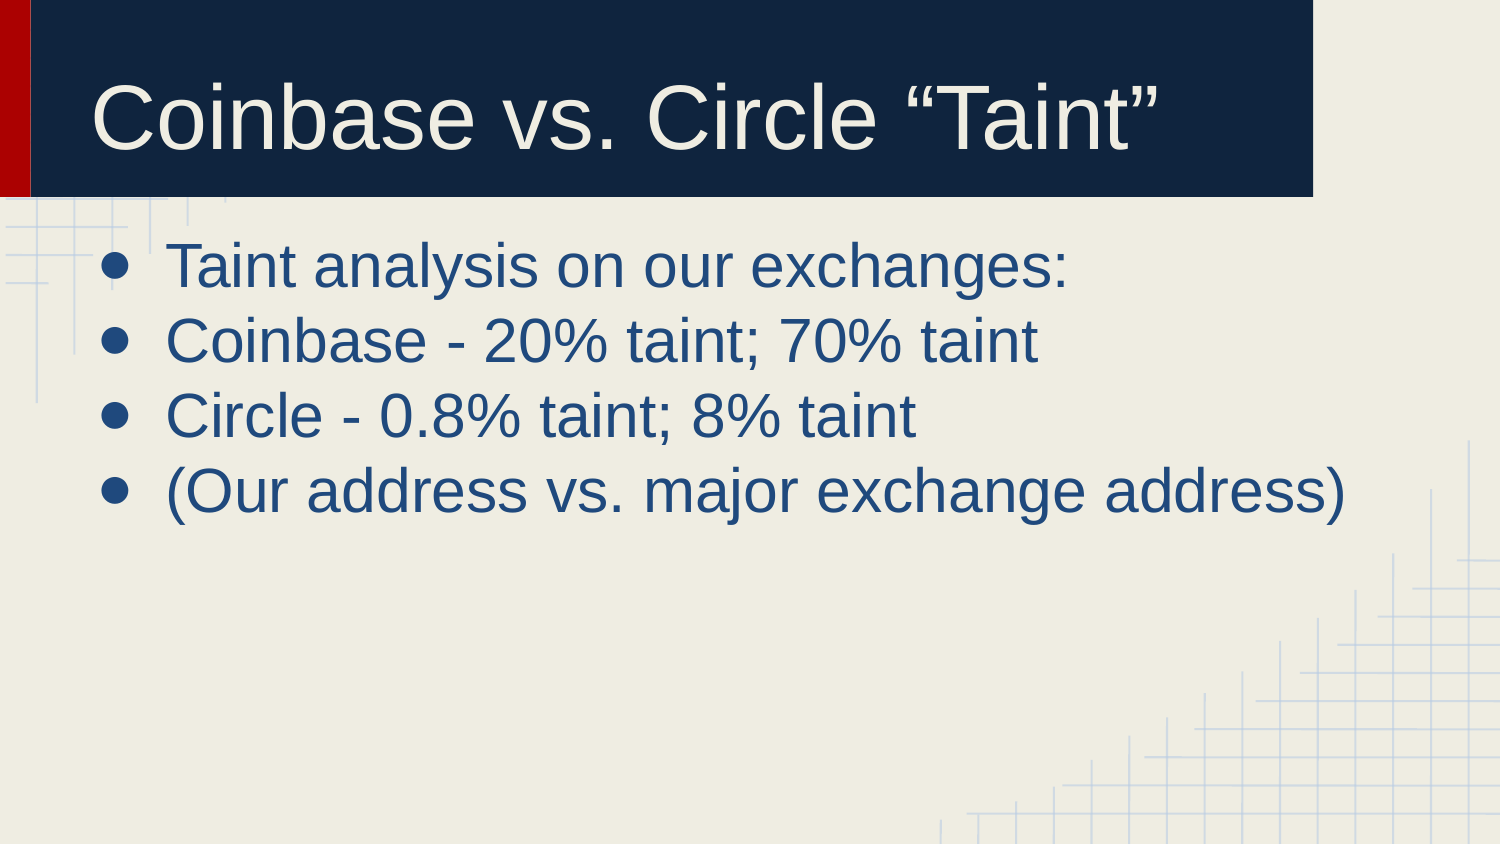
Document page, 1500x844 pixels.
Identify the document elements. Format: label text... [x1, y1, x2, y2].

list Taint analysis on our exchanges: Coinbase - 20% taint; 70% taint Circle - 0.8% taint; 8% taint (Our address vs. major exchange address) [75, 209, 1425, 806]
title Coinbase vs. Circle “Taint” [75, 16, 1276, 183]
